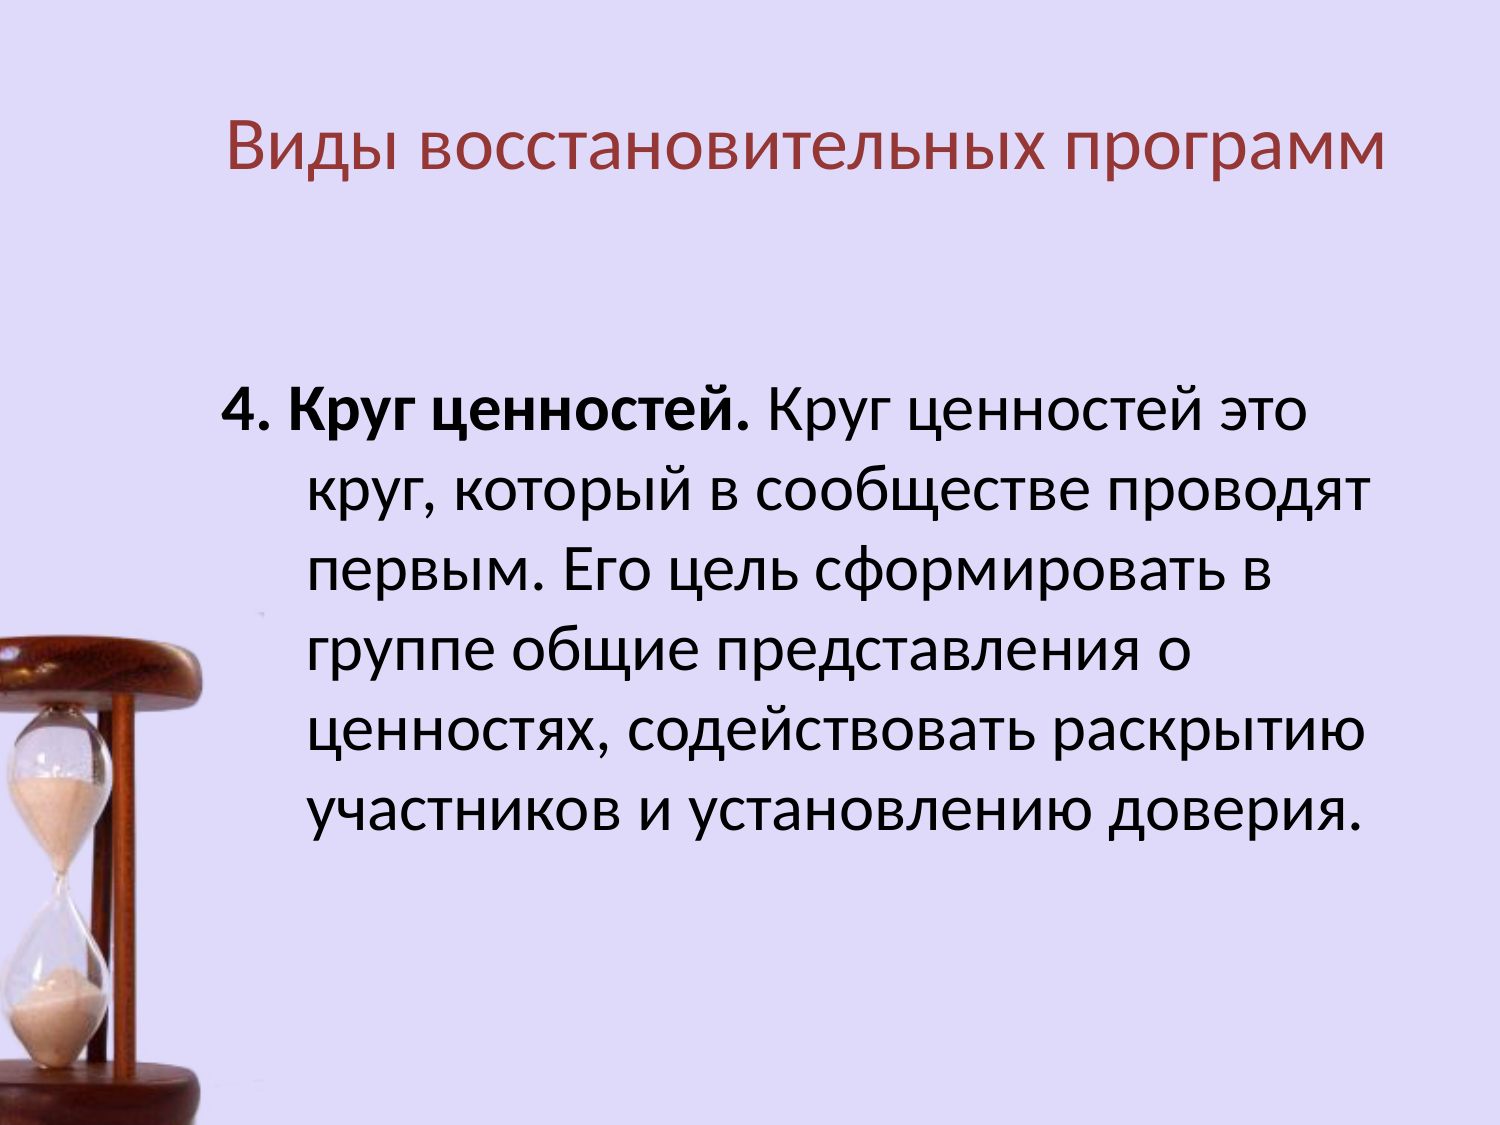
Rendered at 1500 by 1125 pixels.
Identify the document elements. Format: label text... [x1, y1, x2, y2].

list 4. Круг ценностей. Круг ценностей это круг, который в сообществе проводят первым. Его цель сформировать в группе общие представления о ценностях, содействовать раскрытию участников и установлению доверия. [206, 262, 1425, 1005]
title Виды восстановительных программ [206, 45, 1425, 233]
picture [0, 0, 1500, 1125]
